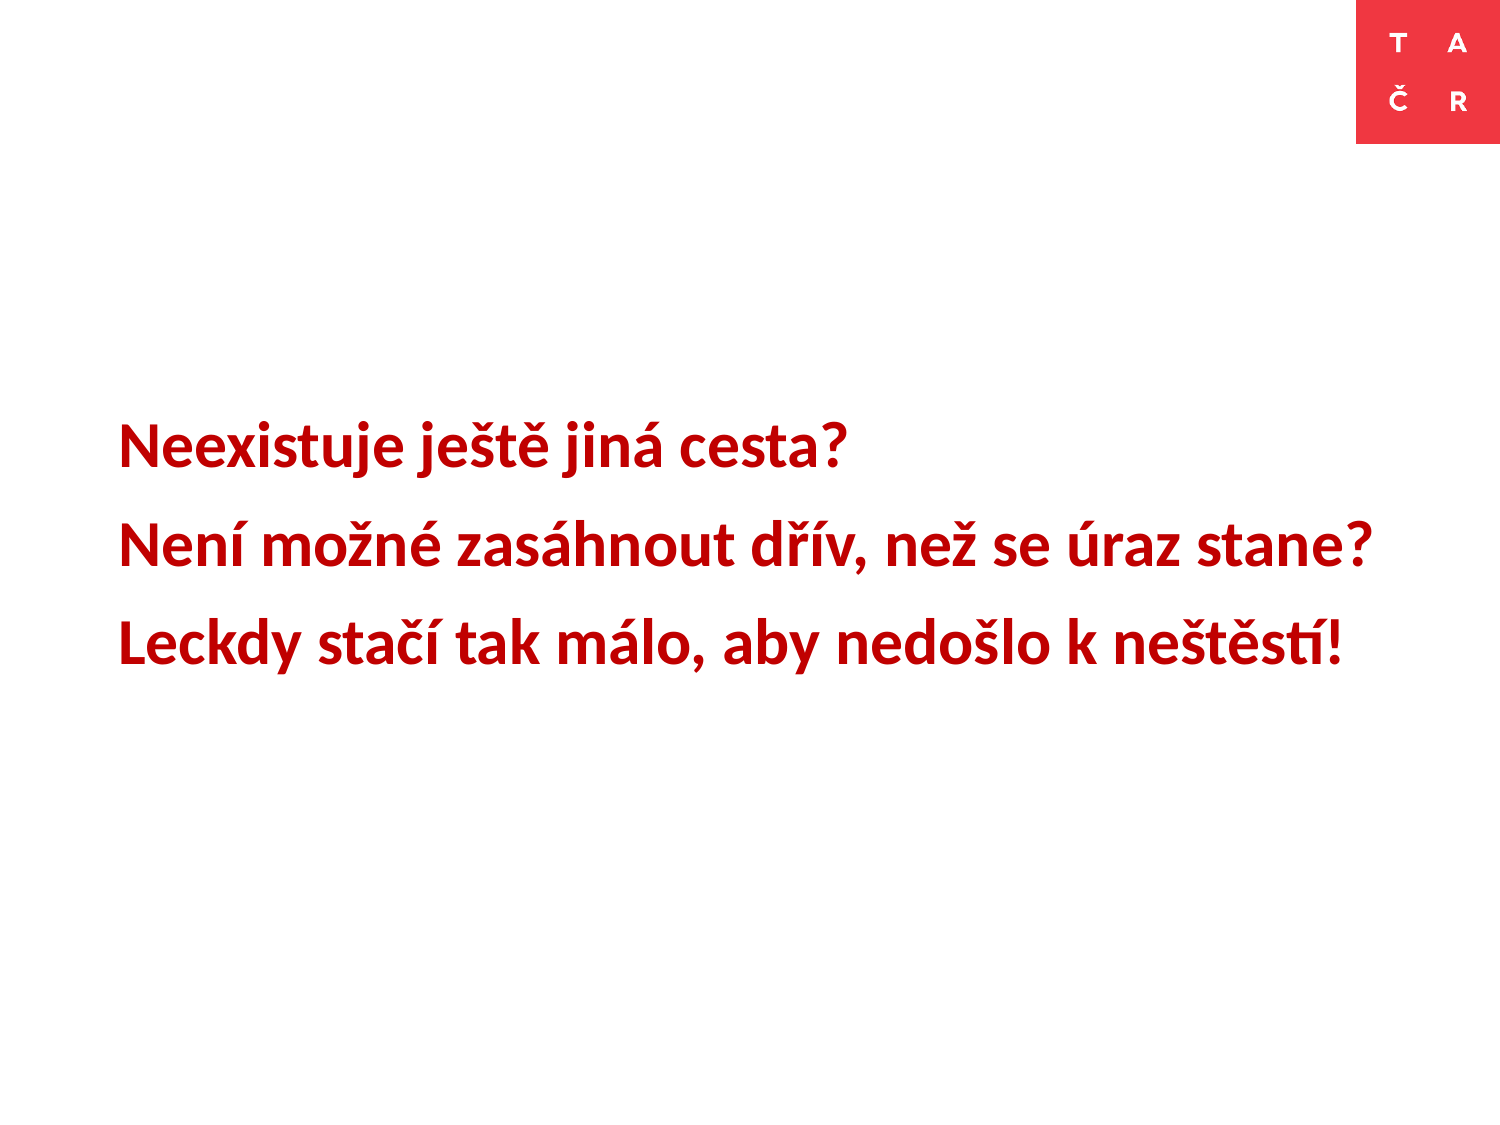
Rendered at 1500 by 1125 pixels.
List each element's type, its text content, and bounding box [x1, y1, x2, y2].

picture [1356, 0, 1500, 144]
list Neexistuje ještě jiná cesta? Není možné zasáhnout dřív, než se úraz stane? Leckdy stačí tak málo, aby nedošlo k neštěstí! [103, 403, 1432, 877]
